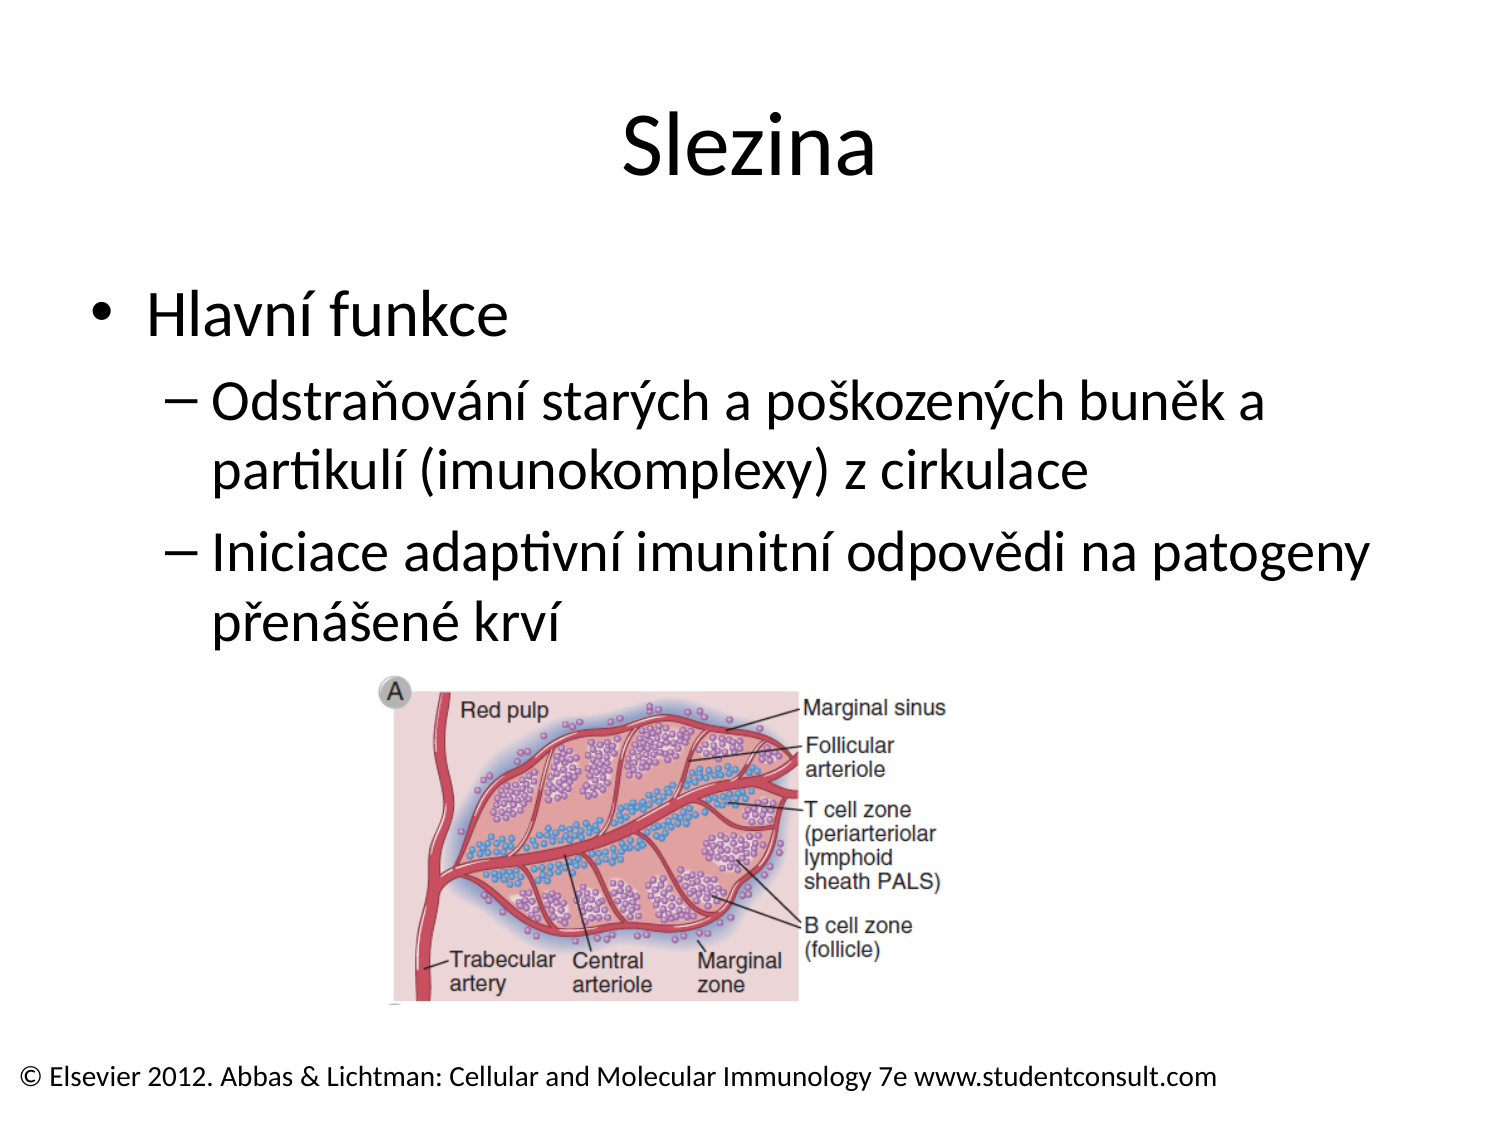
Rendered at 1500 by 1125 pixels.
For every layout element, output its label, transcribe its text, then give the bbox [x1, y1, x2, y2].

list Hlavní funkce Odstraňování starých a poškozených buněk a partikulí (imunokomplexy) z cirkulace Iniciace adaptivní imunitní odpovědi na patogeny přenášené krví [75, 262, 1425, 1005]
text_box © Elsevier 2012. Abbas & Lichtman: Cellular and Molecular Immunology 7e www.studentconsult.com [3, 1050, 1294, 1100]
title Slezina [75, 45, 1425, 233]
picture [359, 665, 1005, 1006]
